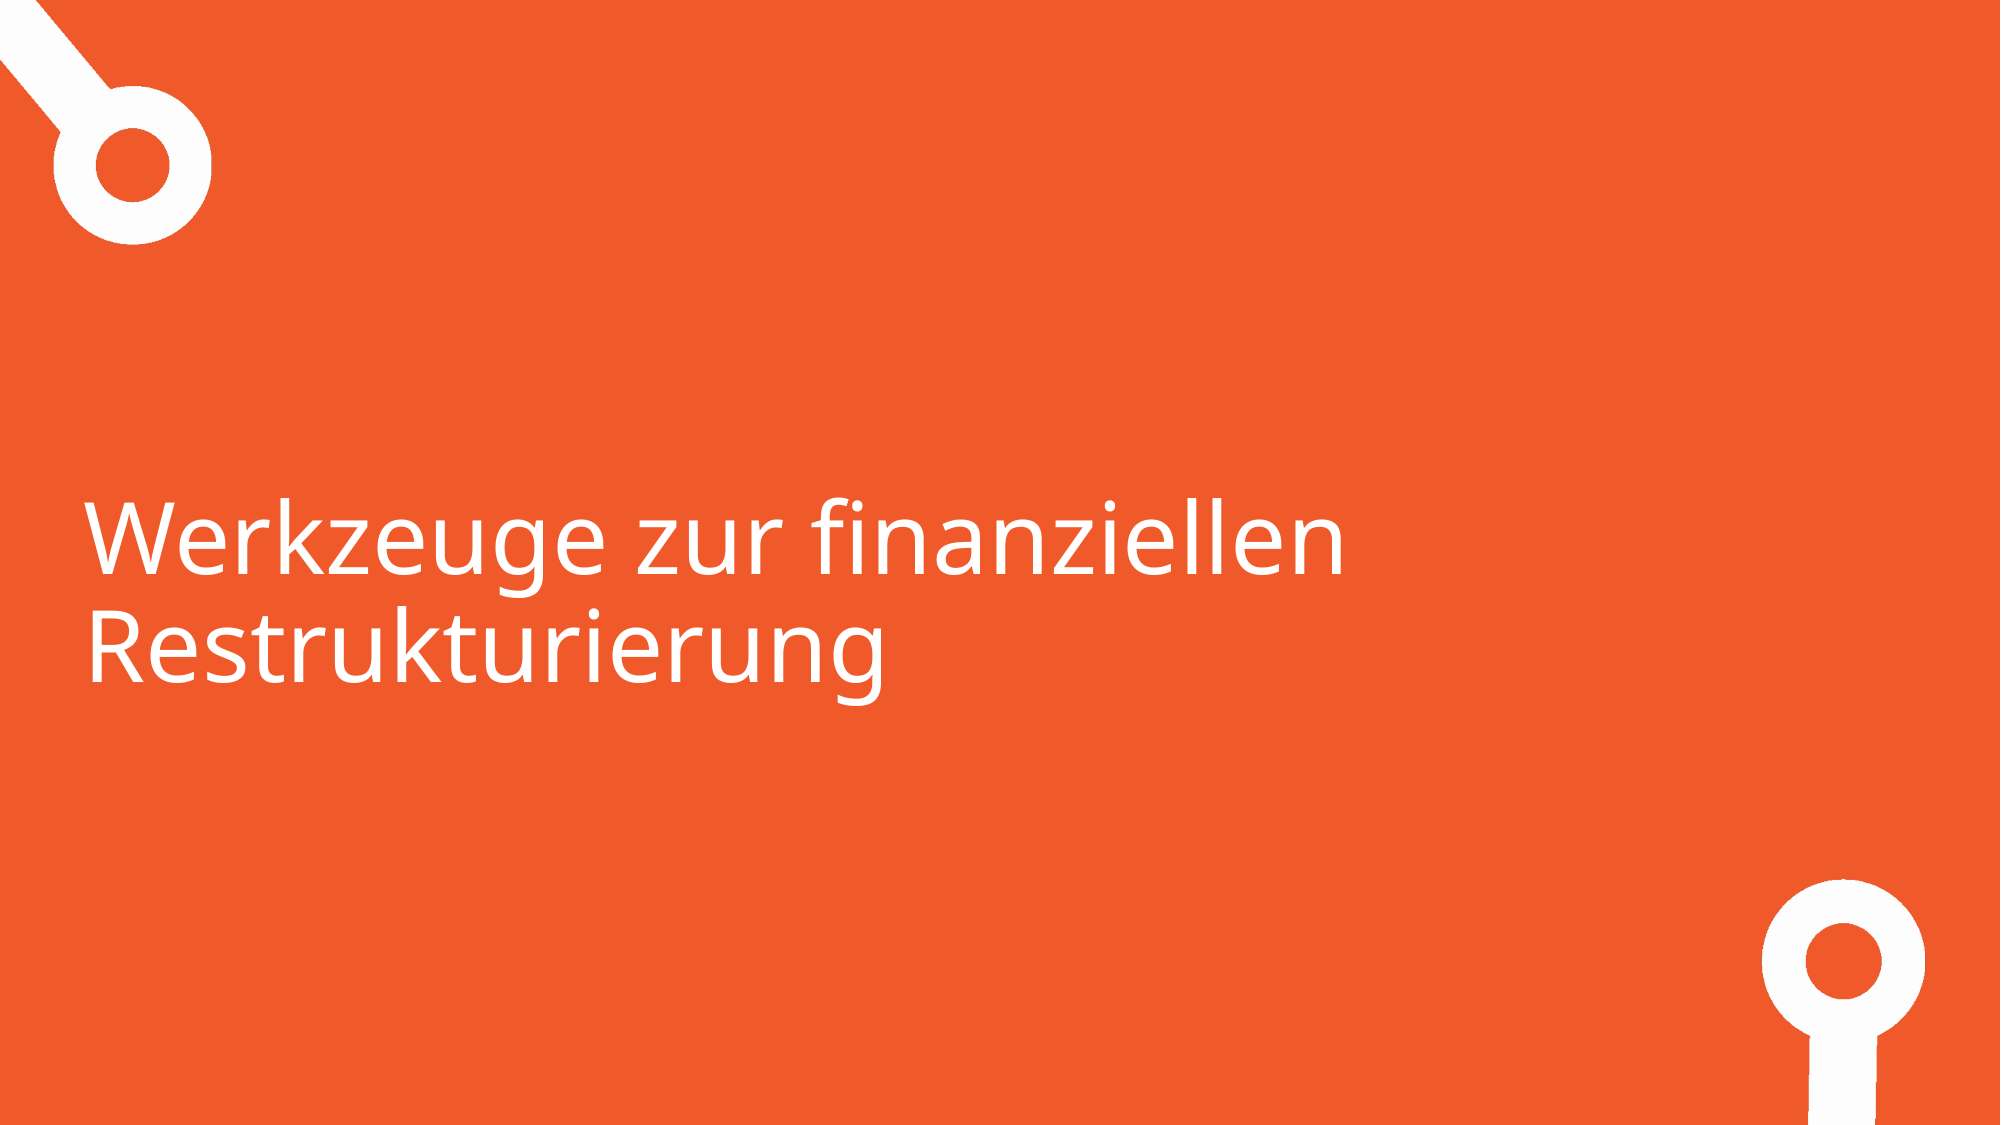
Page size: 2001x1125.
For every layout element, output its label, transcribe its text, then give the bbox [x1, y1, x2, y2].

picture [0, 0, 269, 308]
picture [1652, 870, 2001, 1125]
list Werkzeuge zur finanziellen Restrukturierung [68, 466, 1680, 726]
